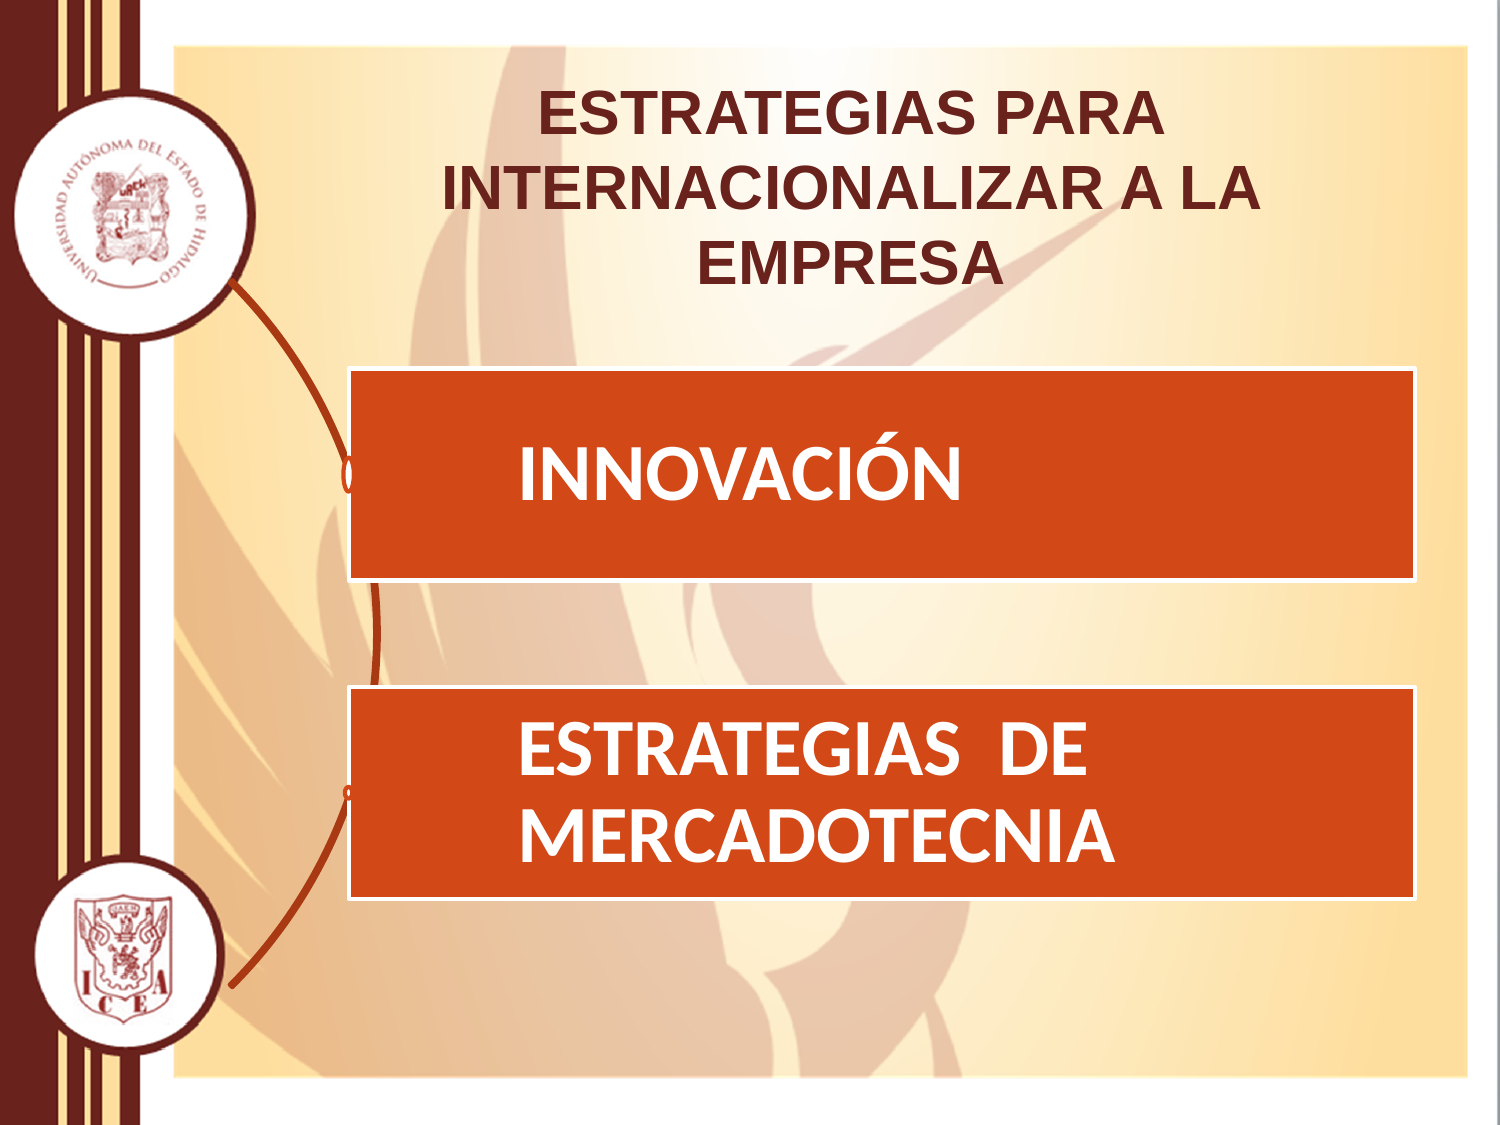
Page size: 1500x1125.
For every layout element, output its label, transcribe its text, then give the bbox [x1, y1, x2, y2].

picture [0, 0, 1500, 1125]
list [218, 262, 1426, 1006]
title ESTRATEGIAS PARA INTERNACIONALIZAR A LA EMPRESA [277, 66, 1425, 261]
